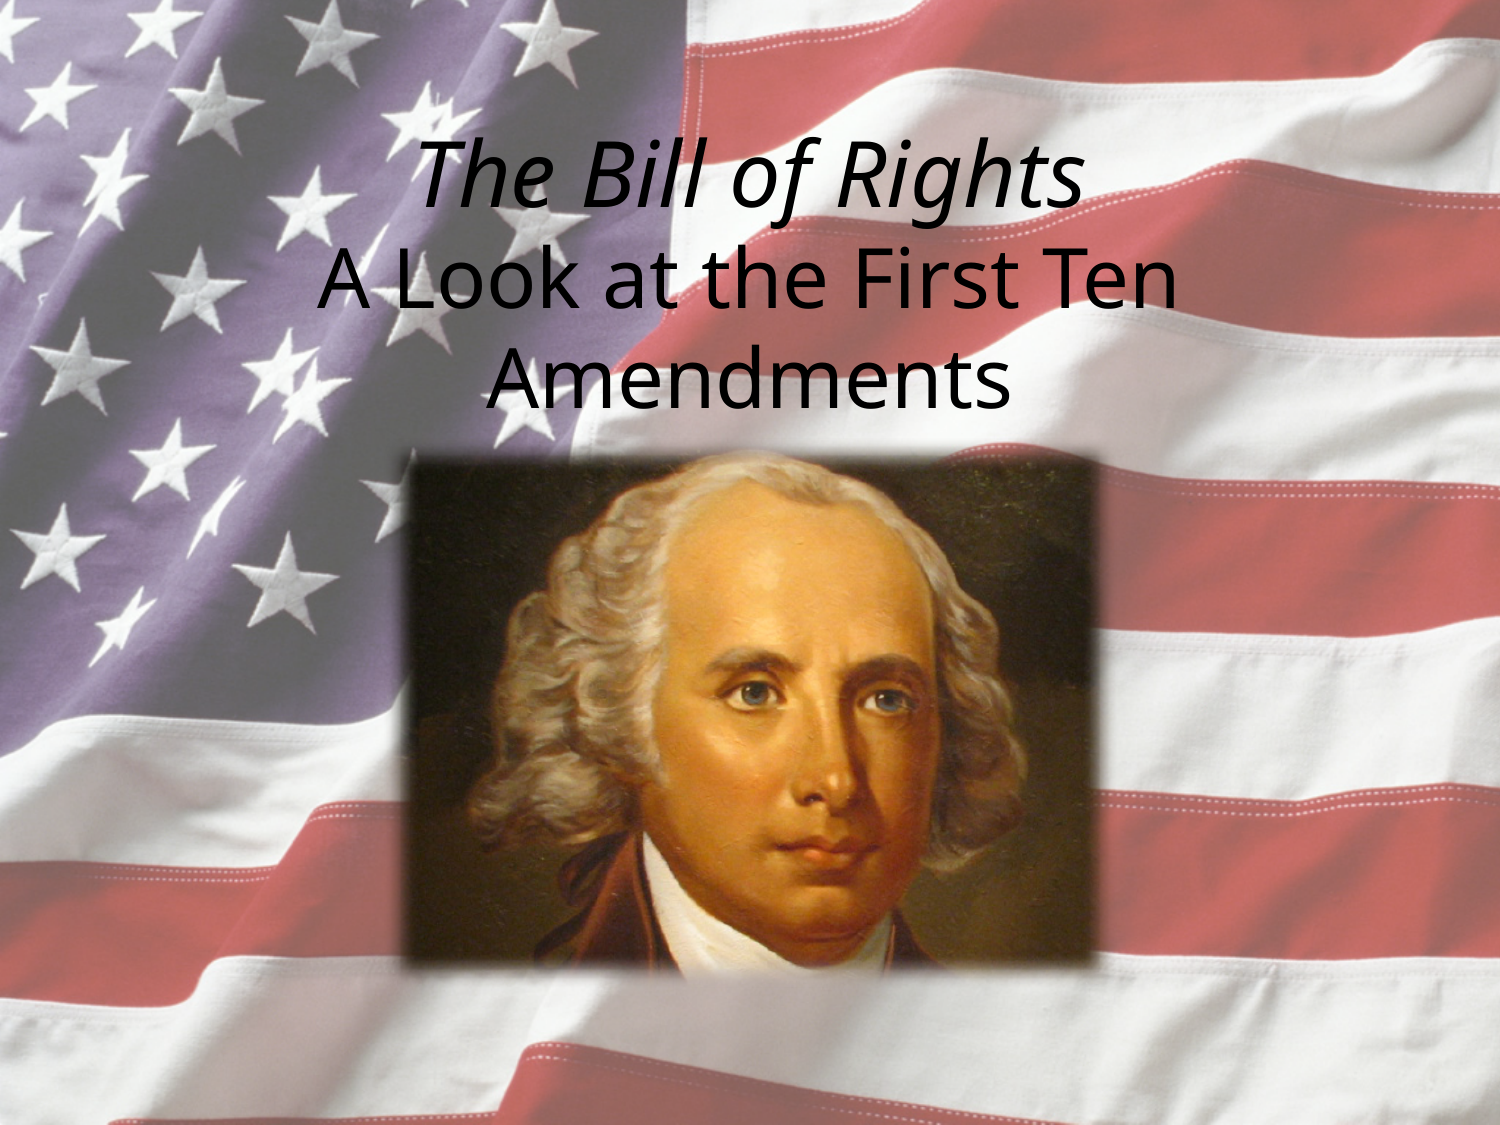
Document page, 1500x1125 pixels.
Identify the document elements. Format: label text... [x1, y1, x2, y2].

title The Bill of Rights A Look at the First Ten Amendments [112, 149, 1388, 392]
picture [383, 437, 1117, 988]
